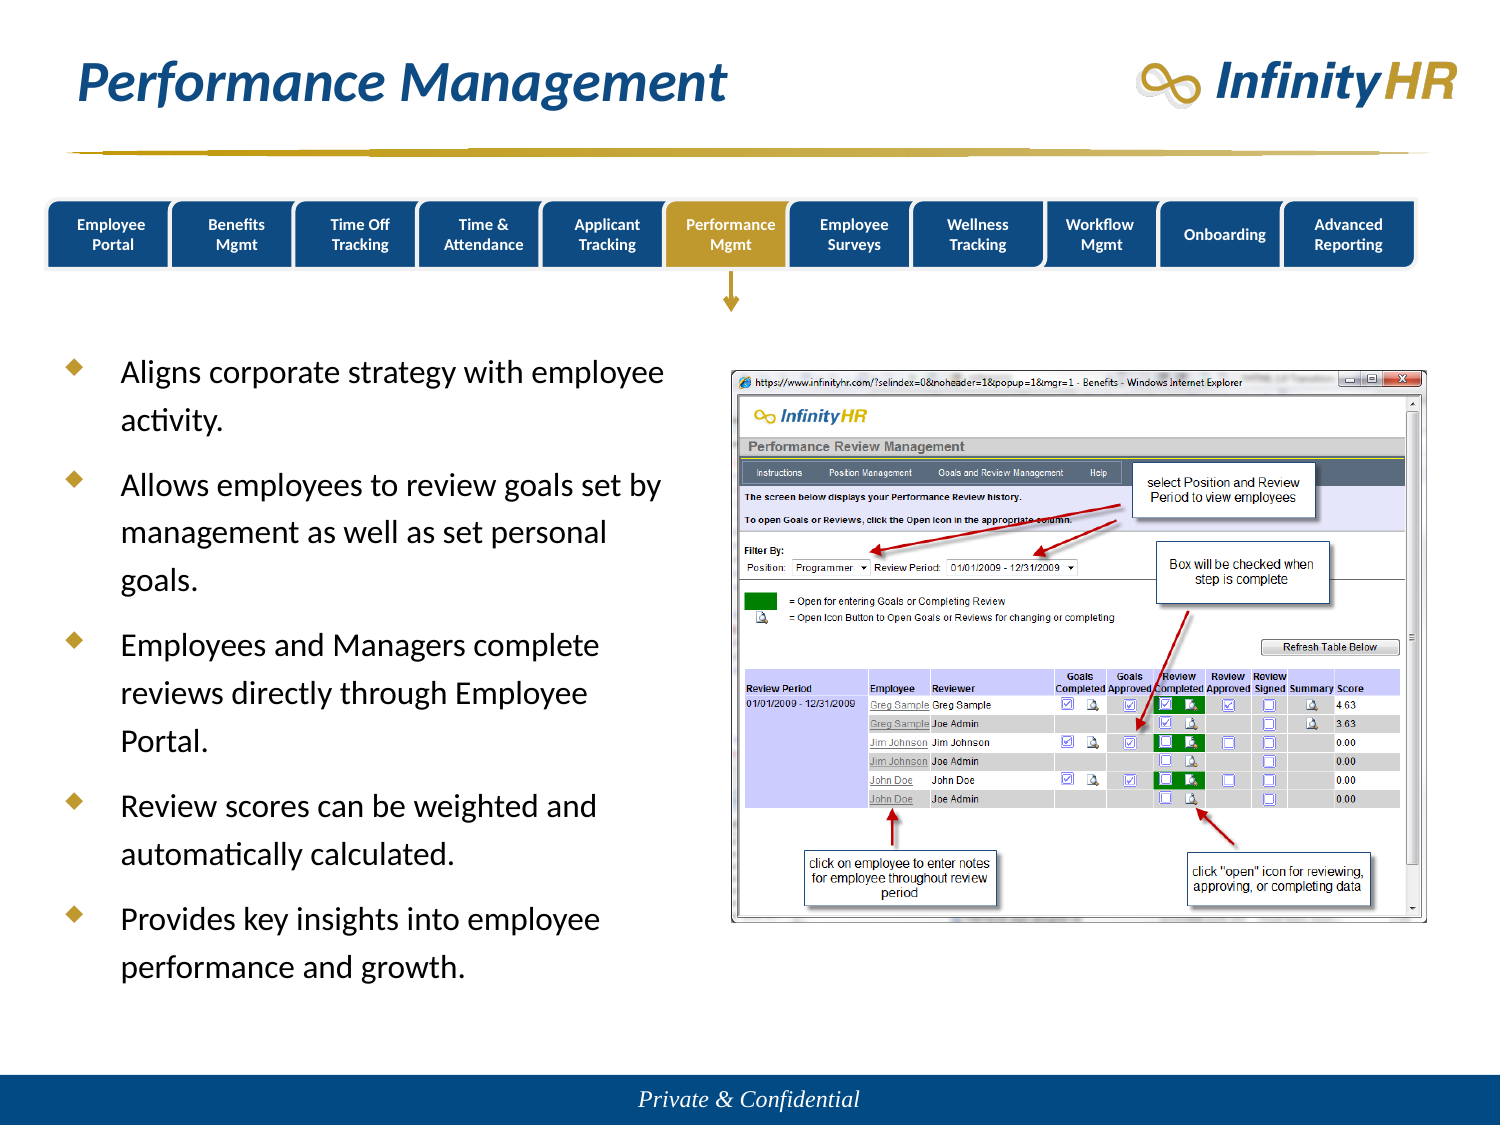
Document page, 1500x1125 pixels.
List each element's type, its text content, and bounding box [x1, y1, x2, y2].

text_box Performance Mgmt [661, 197, 794, 272]
title Performance Management [62, 33, 1425, 123]
picture [730, 370, 1427, 923]
text_box Aligns corporate strategy with employee activity. Allows employees to review goals set by management as well as set personal goals. Employees and Managers complete reviews directly through Employee Portal. Review scores can be weighted and automatically calculated. Provides key insights into employee performance and growth. [48, 334, 685, 1035]
text_box Benefits Mgmt [167, 197, 300, 272]
text_box Employee Portal [44, 197, 177, 272]
text_box Applicant Tracking [538, 197, 671, 272]
picture [1425, 61, 1457, 109]
text_box Onboarding [1156, 197, 1289, 272]
text_box Wellness Tracking [909, 197, 1048, 272]
text_box Time Off Tracking [291, 197, 424, 272]
text_box Employee Surveys [785, 197, 918, 272]
text_box Advanced Reporting [1279, 197, 1419, 272]
text_box Workflow Mgmt [1035, 197, 1165, 272]
text_box Time & Attendance [414, 197, 547, 272]
